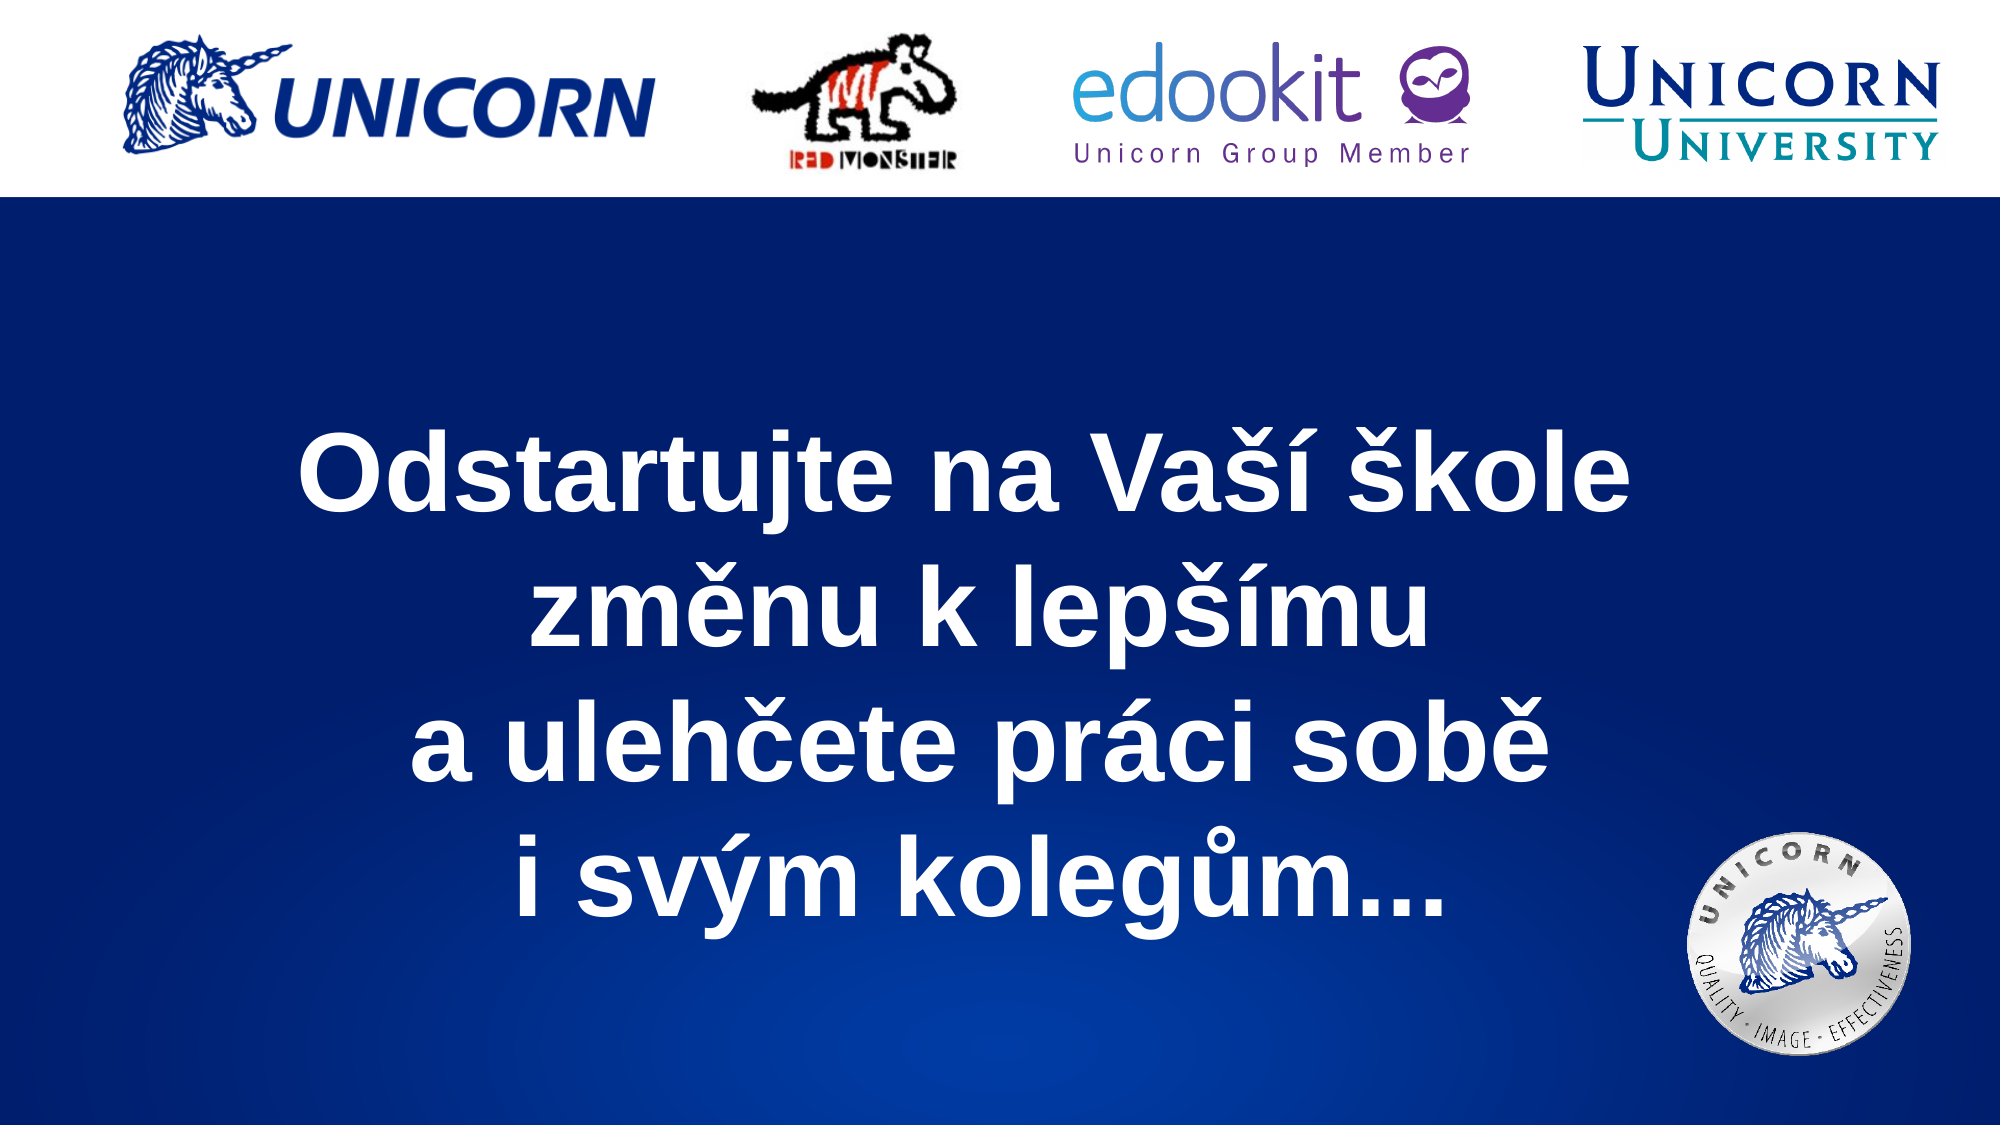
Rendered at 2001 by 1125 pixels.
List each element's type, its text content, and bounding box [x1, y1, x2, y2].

picture [0, 0, 2000, 1125]
text_box Odstartujte na Vaší škole změnu k lepšímu a ulehčete práci sobě i svým kolegům... [49, 296, 1913, 1041]
